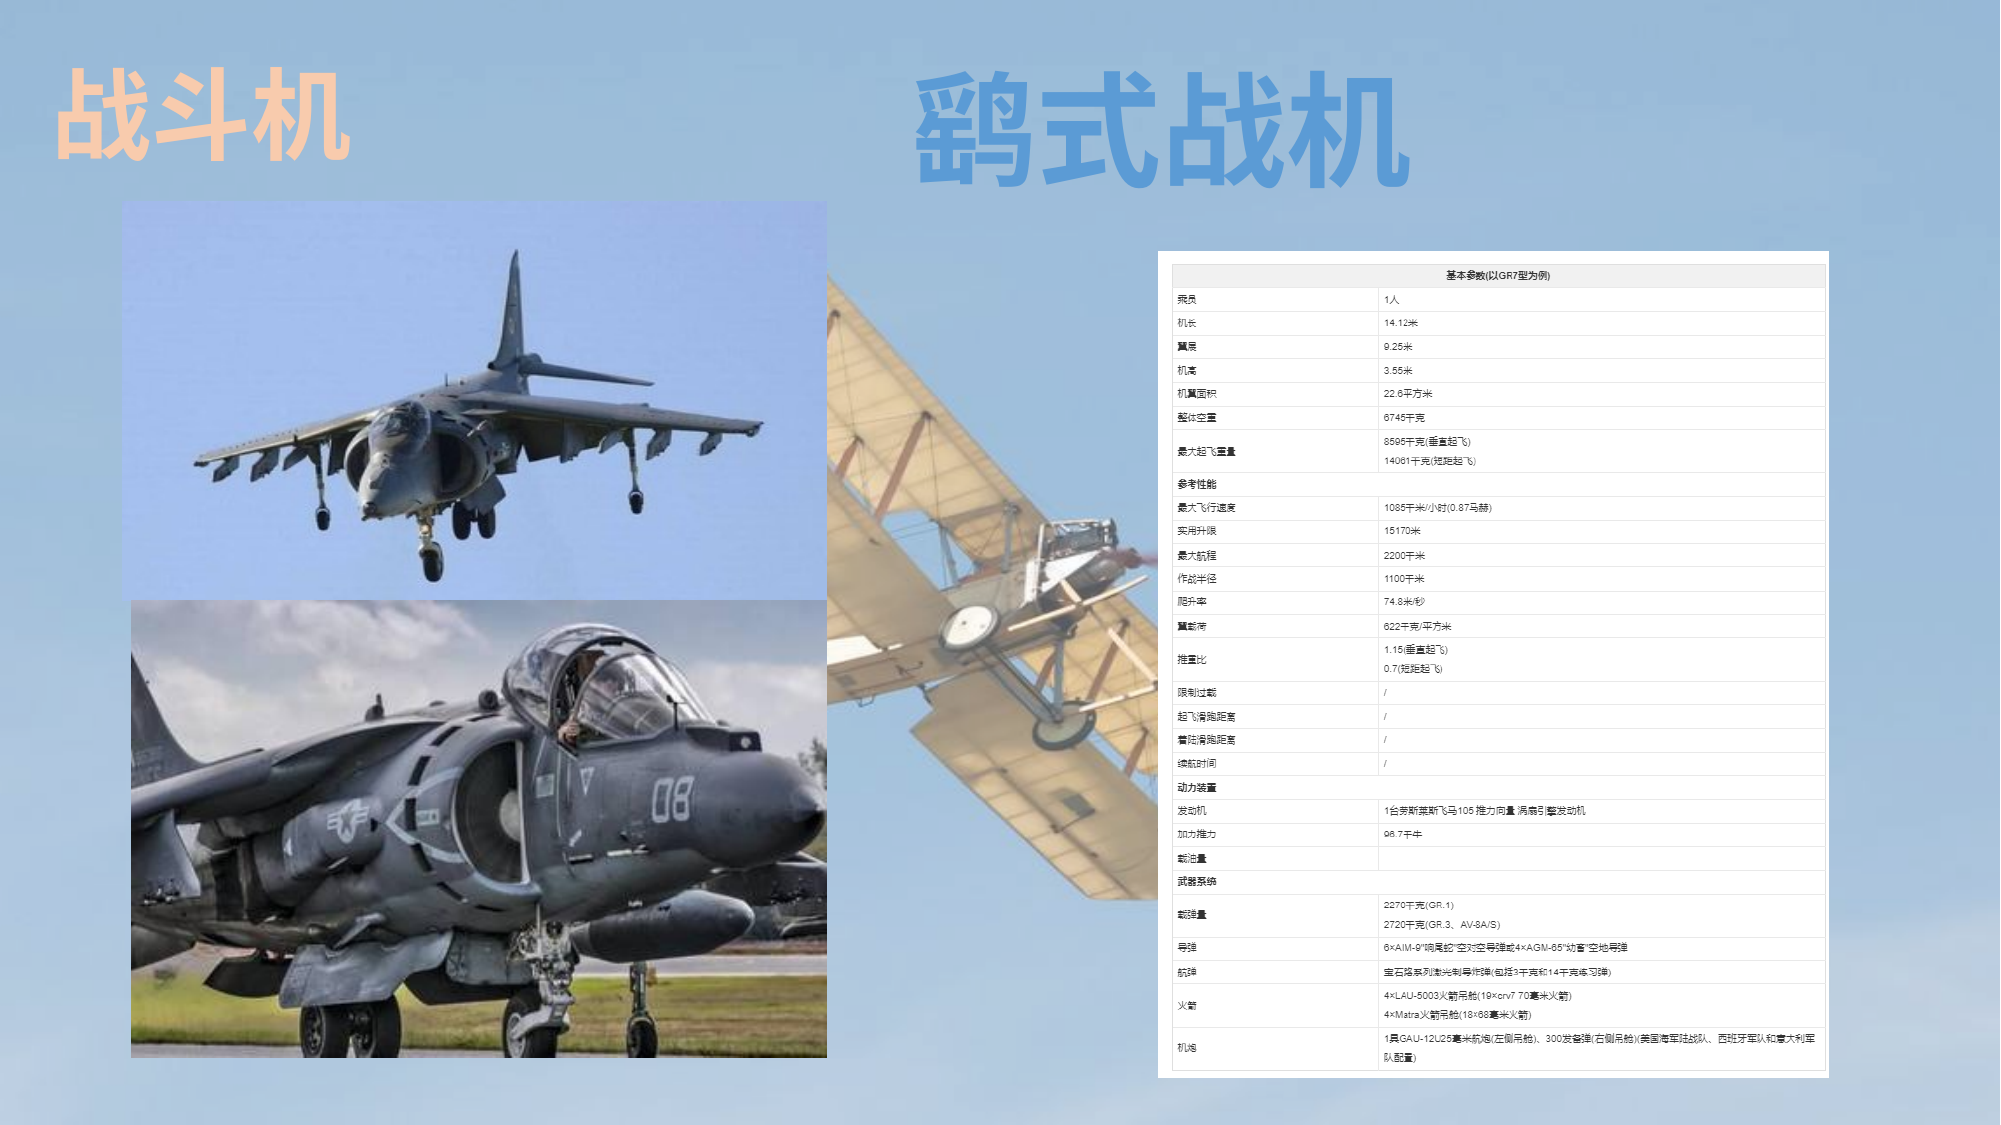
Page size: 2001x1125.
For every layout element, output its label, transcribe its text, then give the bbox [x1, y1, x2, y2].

text_box 战斗机 [37, 45, 367, 180]
text_box 鹞式战机 [896, 45, 1426, 210]
picture [1158, 251, 1829, 1078]
picture [122, 201, 827, 1058]
